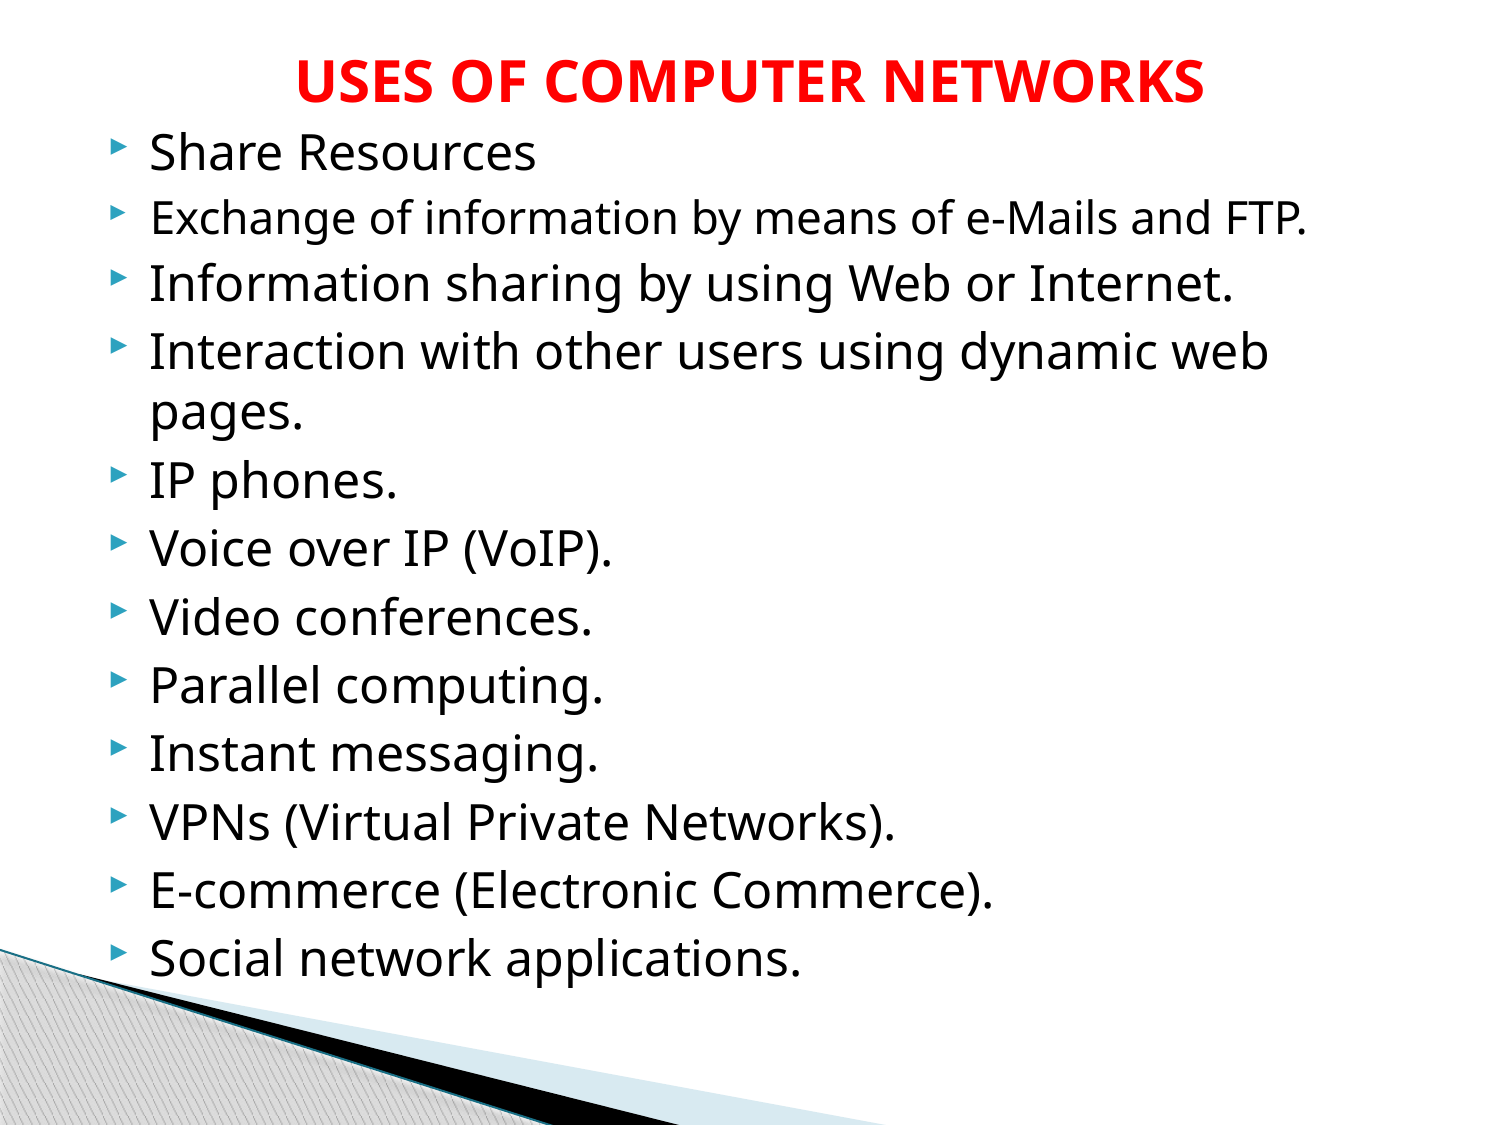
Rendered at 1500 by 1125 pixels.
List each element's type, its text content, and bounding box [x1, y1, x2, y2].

title USES OF COMPUTER NETWORKS [75, 20, 1425, 138]
list Share Resources Exchange of information by means of e-Mails and FTP. Information sharing by using Web or Internet. Interaction with other users using dynamic web pages. IP phones. Voice over IP (VoIP). Video conferences. Parallel computing. Instant messaging. VPNs (Virtual Private Networks). E-commerce (Electronic Commerce). Social network applications. [75, 138, 1425, 1038]
